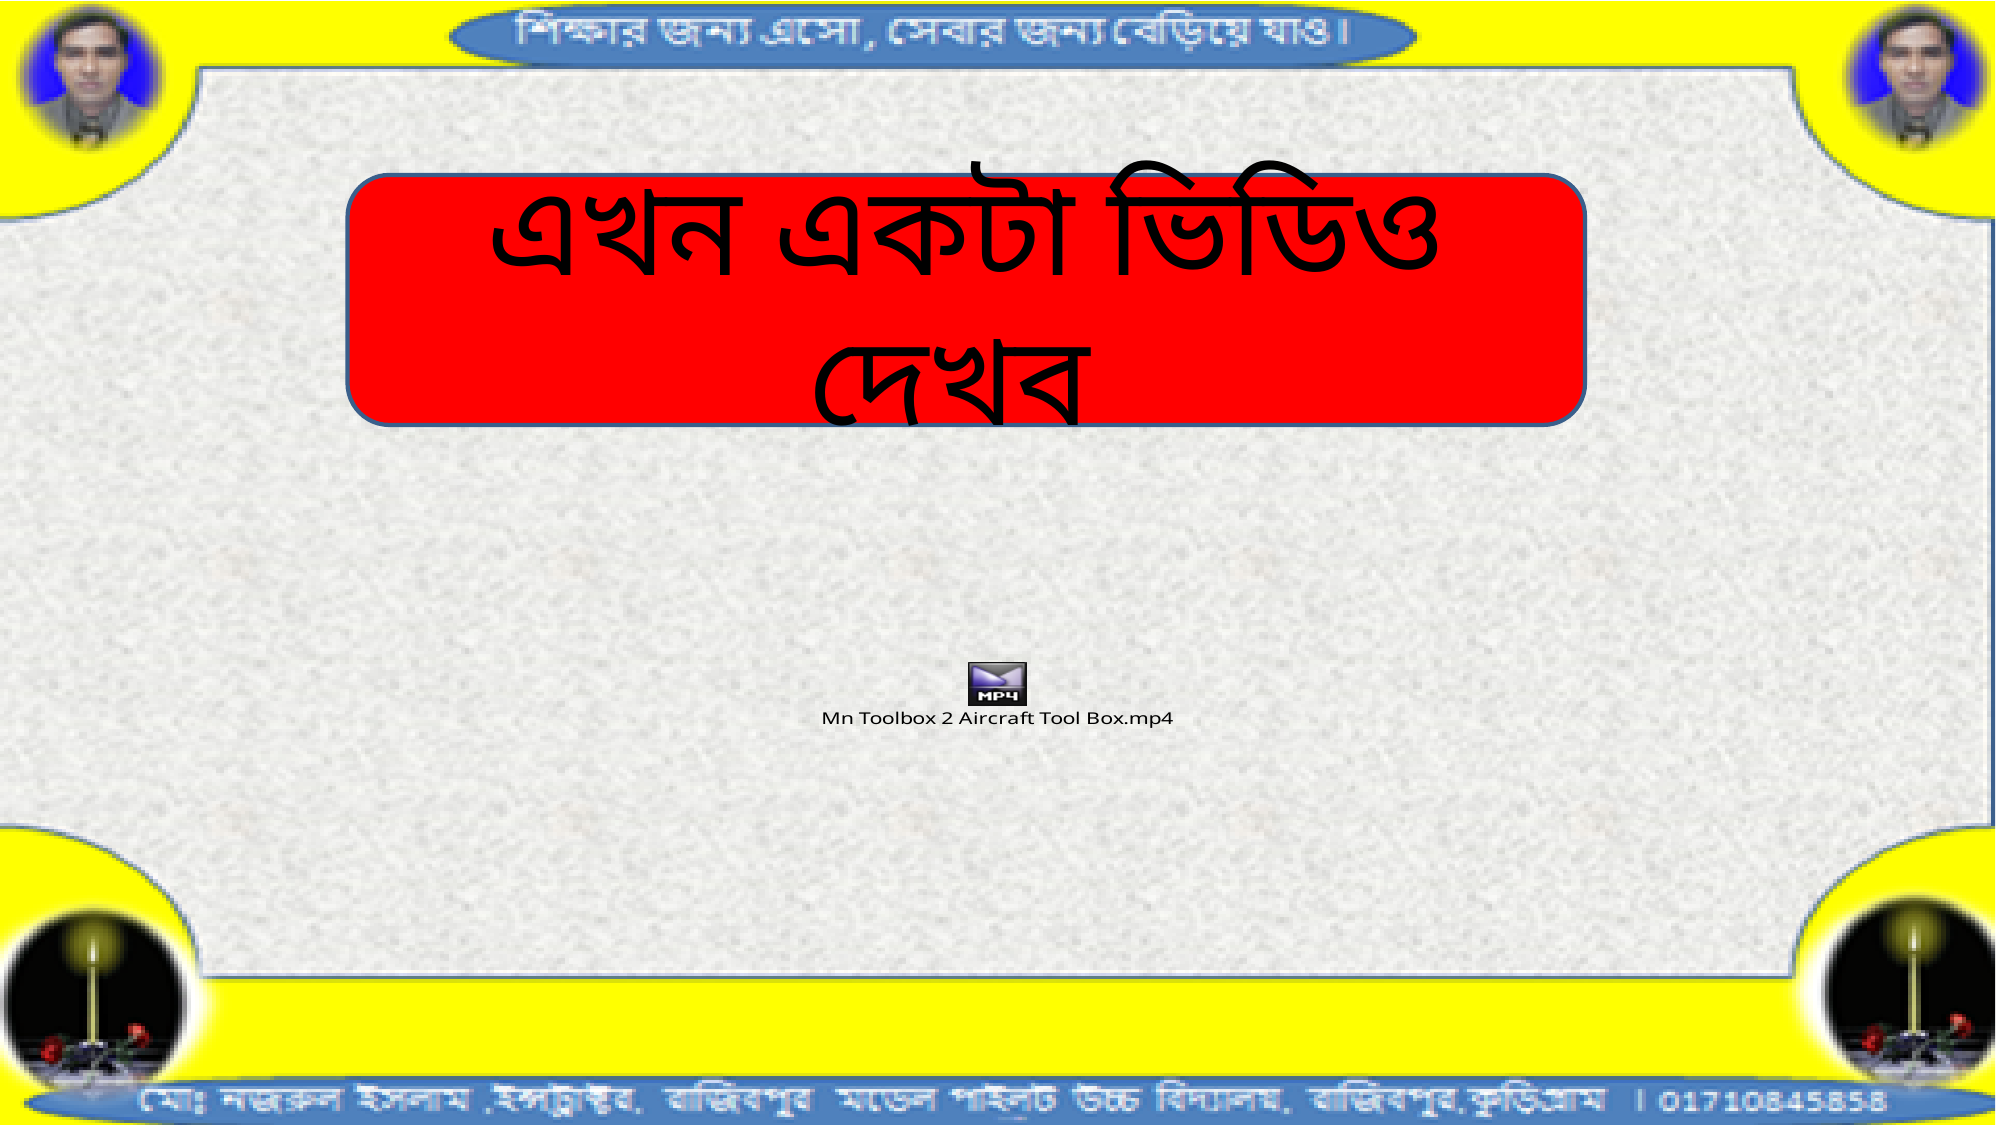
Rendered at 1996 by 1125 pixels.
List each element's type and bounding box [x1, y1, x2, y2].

text_box [785, 662, 1210, 735]
picture [0, 0, 1996, 1125]
